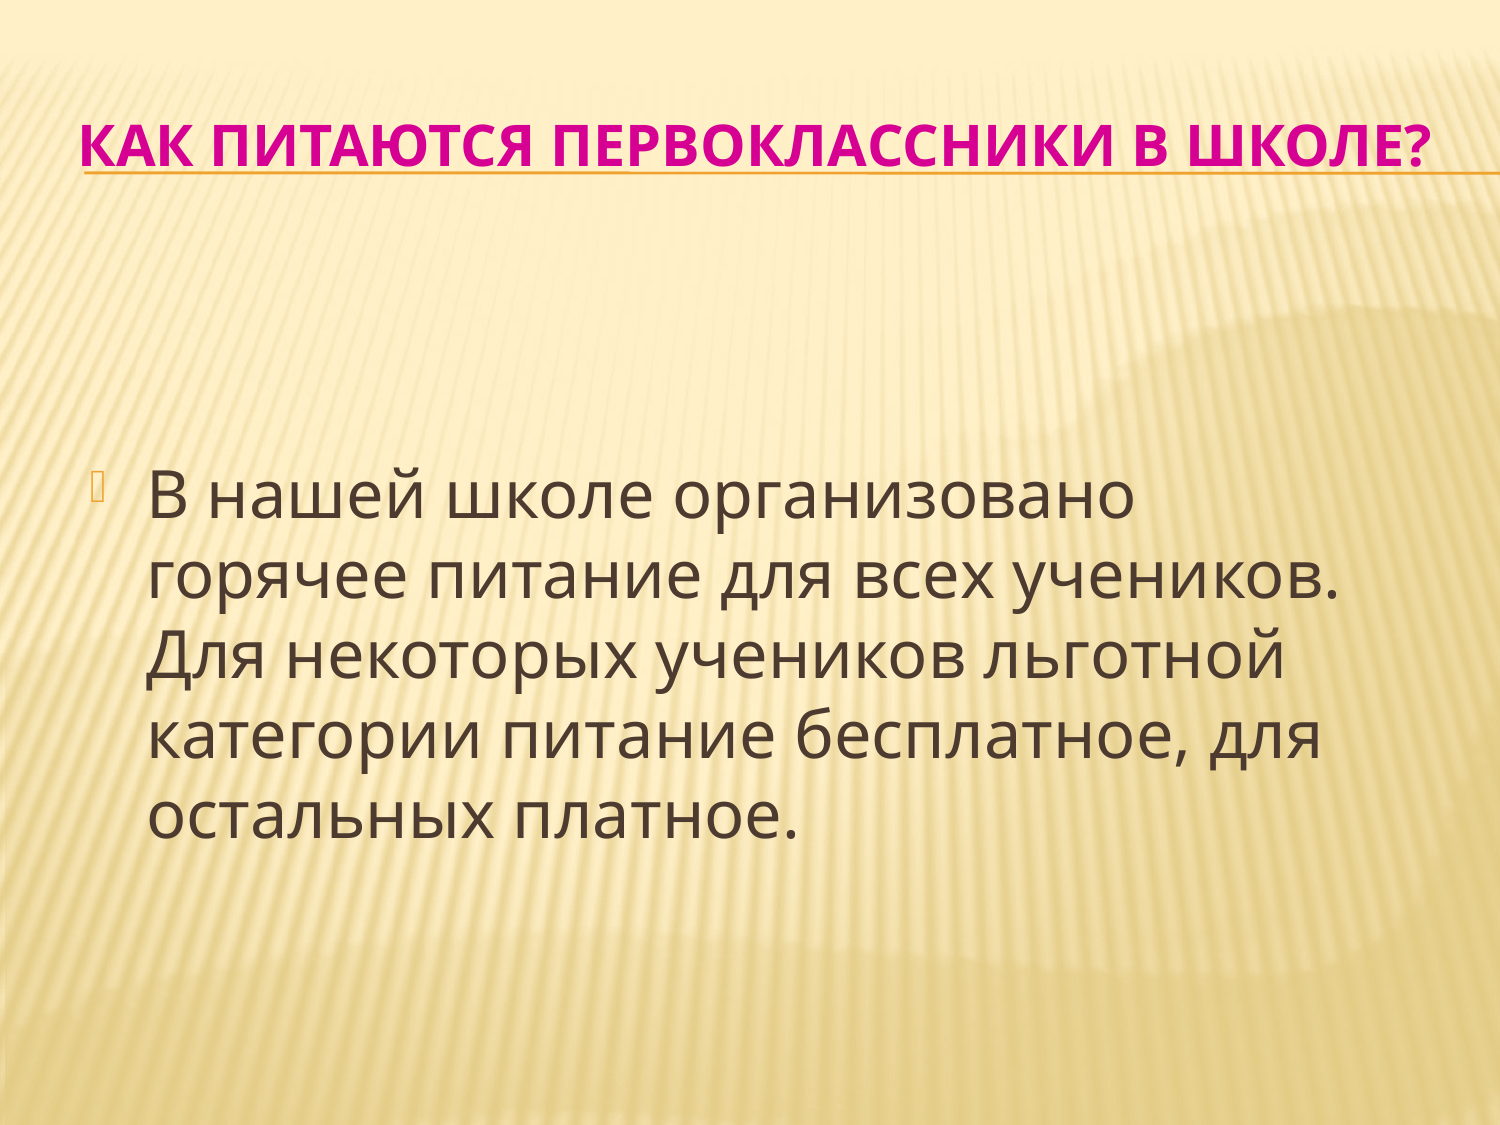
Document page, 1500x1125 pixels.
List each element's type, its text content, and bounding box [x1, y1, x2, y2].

title Как питаются первоклассники в школе? [50, 75, 1475, 213]
list В нашей школе организовано горячее питание для всех учеников. Для некоторых учеников льготной категории питание бесплатное, для остальных платное. [75, 444, 1425, 963]
